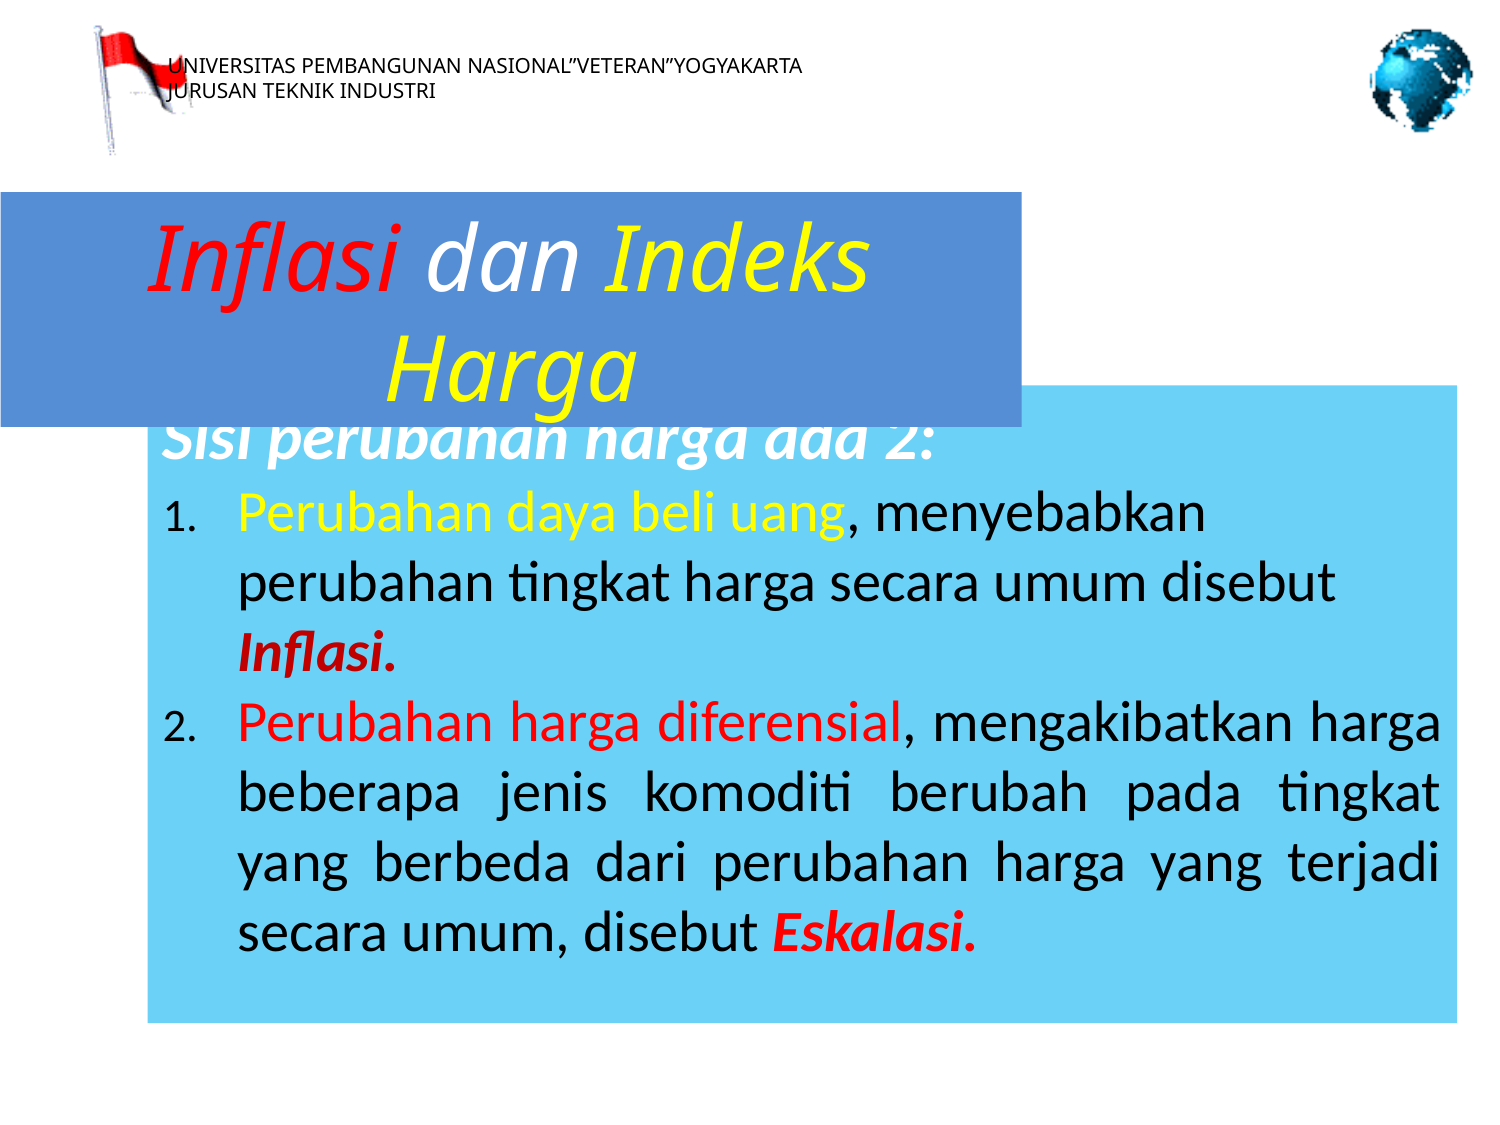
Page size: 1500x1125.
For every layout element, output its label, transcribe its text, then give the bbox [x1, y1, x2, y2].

picture [64, 0, 222, 157]
text_box Inflasi dan Indeks Harga [0, 192, 1022, 427]
text_box Sisi perubahan harga ada 2: Perubahan daya beli uang, menyebabkan perubahan tingkat harga secara umum disebut Inflasi. Perubahan harga diferensial, mengakibatkan harga beberapa jenis komoditi berubah pada tingkat yang berbeda dari perubahan harga yang terjadi secara umum, disebut Eskalasi. [147, 385, 1458, 1024]
picture [1293, 0, 1500, 185]
